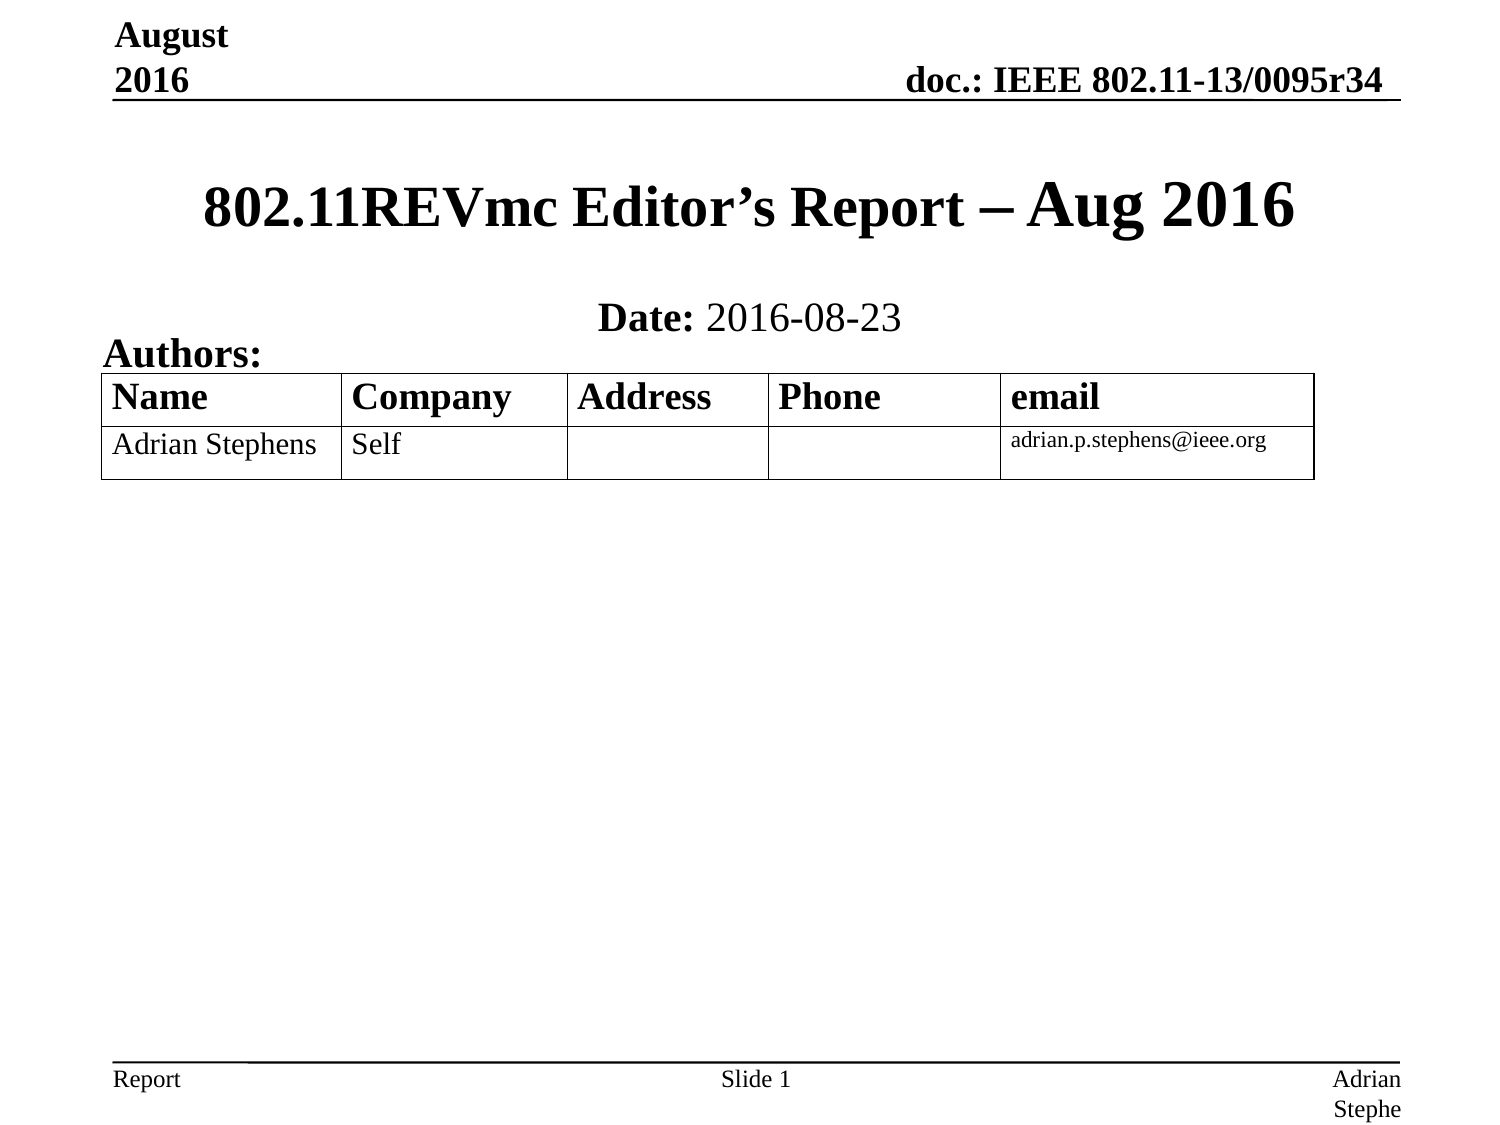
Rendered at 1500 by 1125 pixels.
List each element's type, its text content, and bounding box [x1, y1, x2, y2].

list Date: 2016-08-23 [112, 287, 1388, 350]
footer Adrian Stephens, Self [1324, 1061, 1402, 1093]
title 802.11REVmc Editor’s Report – Aug 2016 [112, 112, 1388, 287]
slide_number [114, 54, 272, 101]
slide_number Slide 1 [712, 1061, 800, 1093]
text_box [86, 372, 1346, 797]
text_box Authors: [87, 318, 325, 370]
